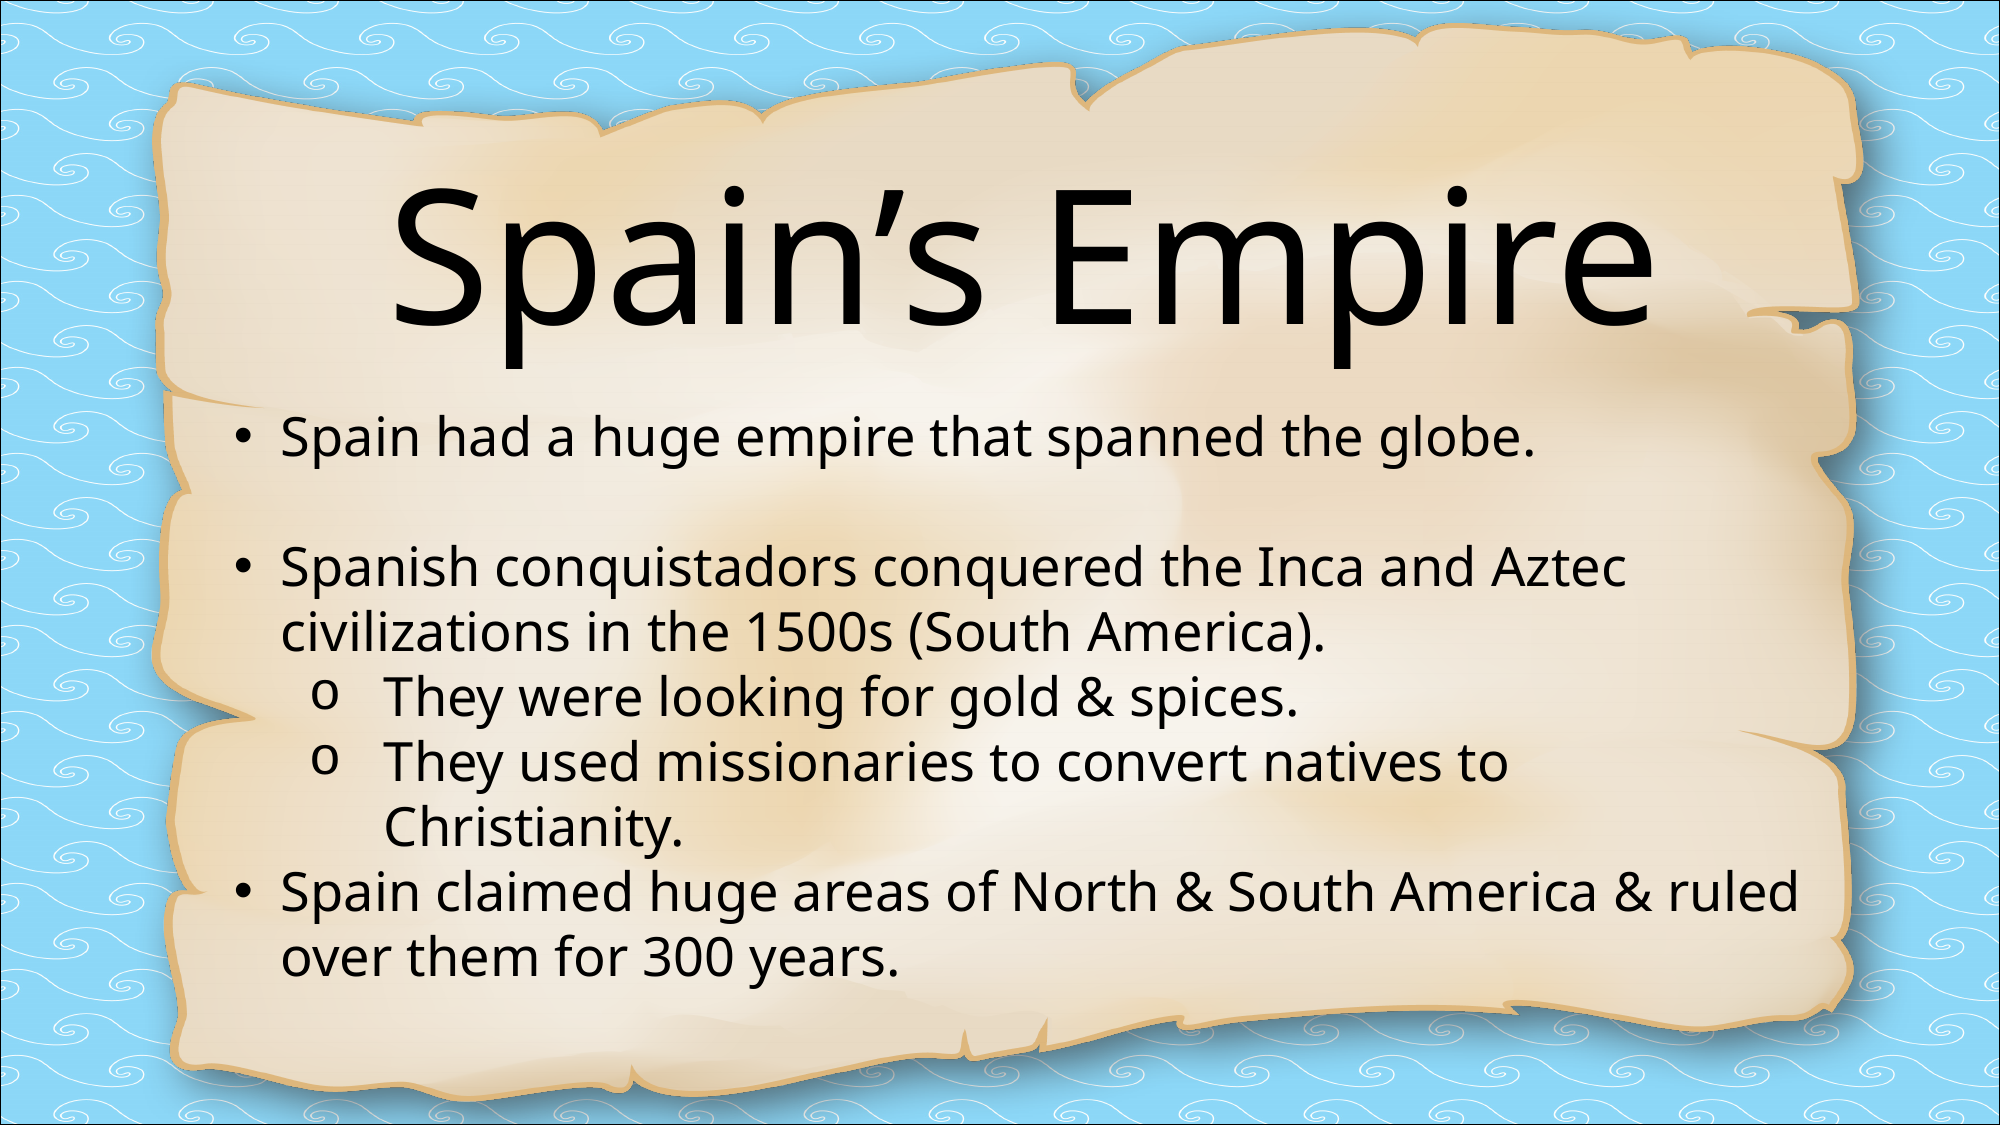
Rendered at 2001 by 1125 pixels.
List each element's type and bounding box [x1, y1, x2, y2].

picture [131, 23, 1869, 1102]
text_box [0, 0, 2000, 1125]
